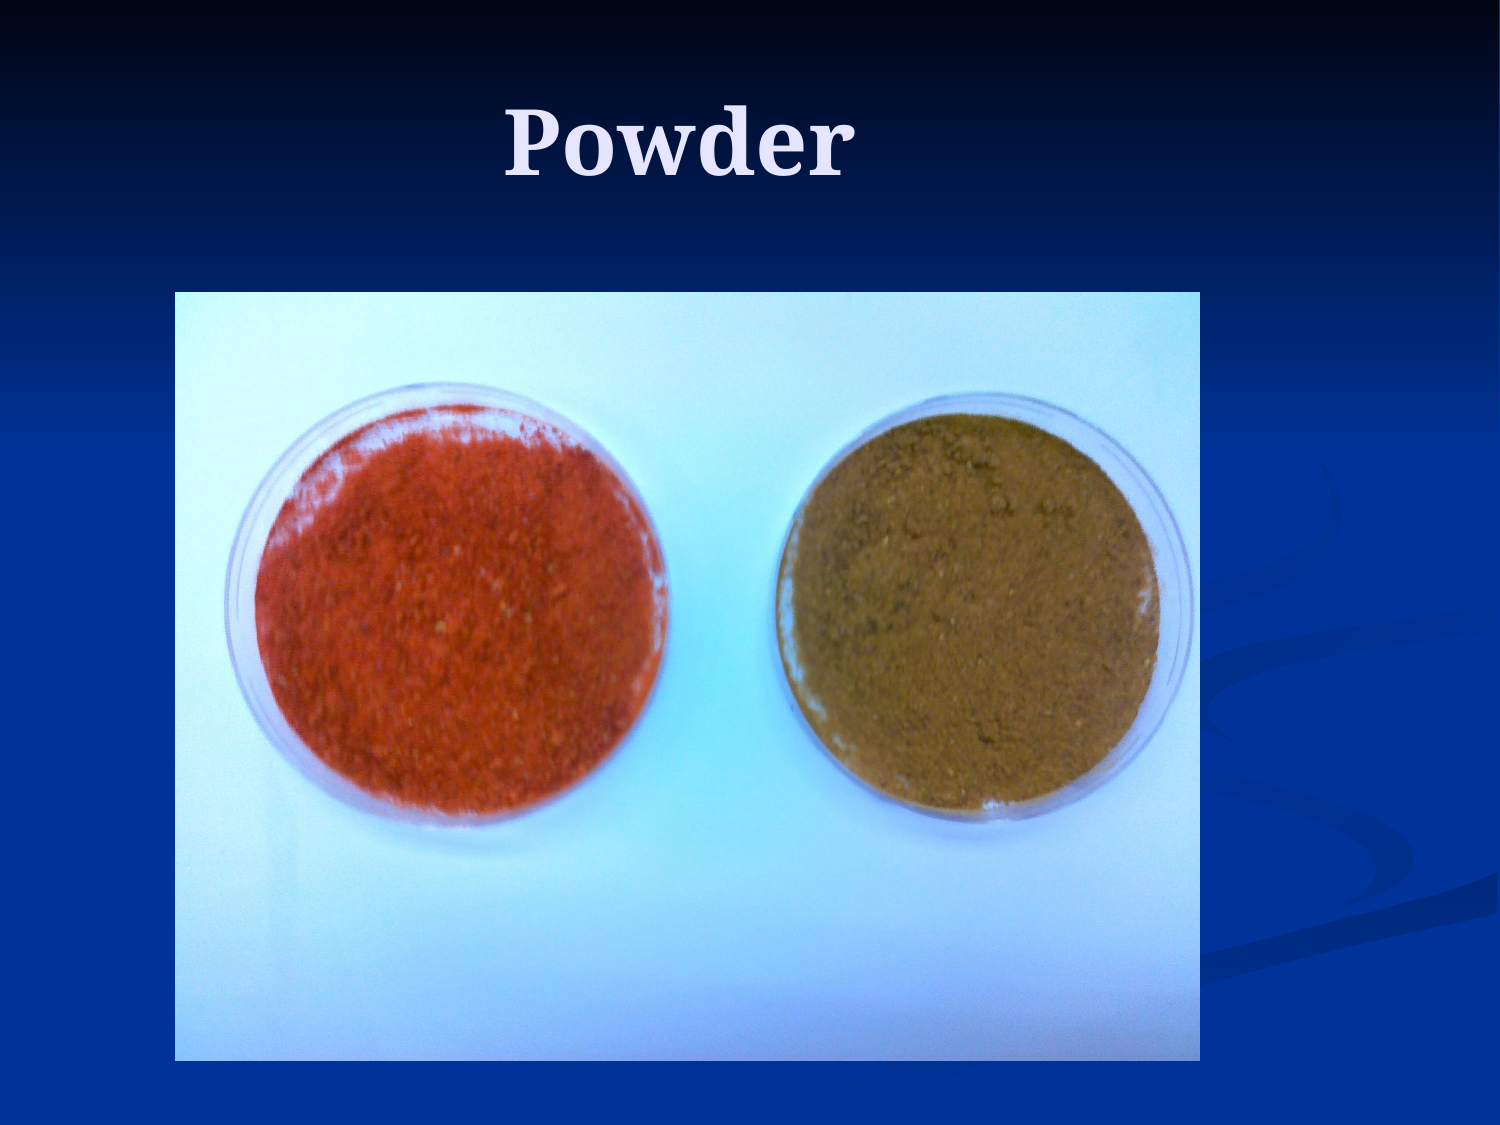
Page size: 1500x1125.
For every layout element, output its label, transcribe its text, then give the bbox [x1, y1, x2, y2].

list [175, 292, 1201, 1061]
title Powder [140, 45, 1219, 233]
